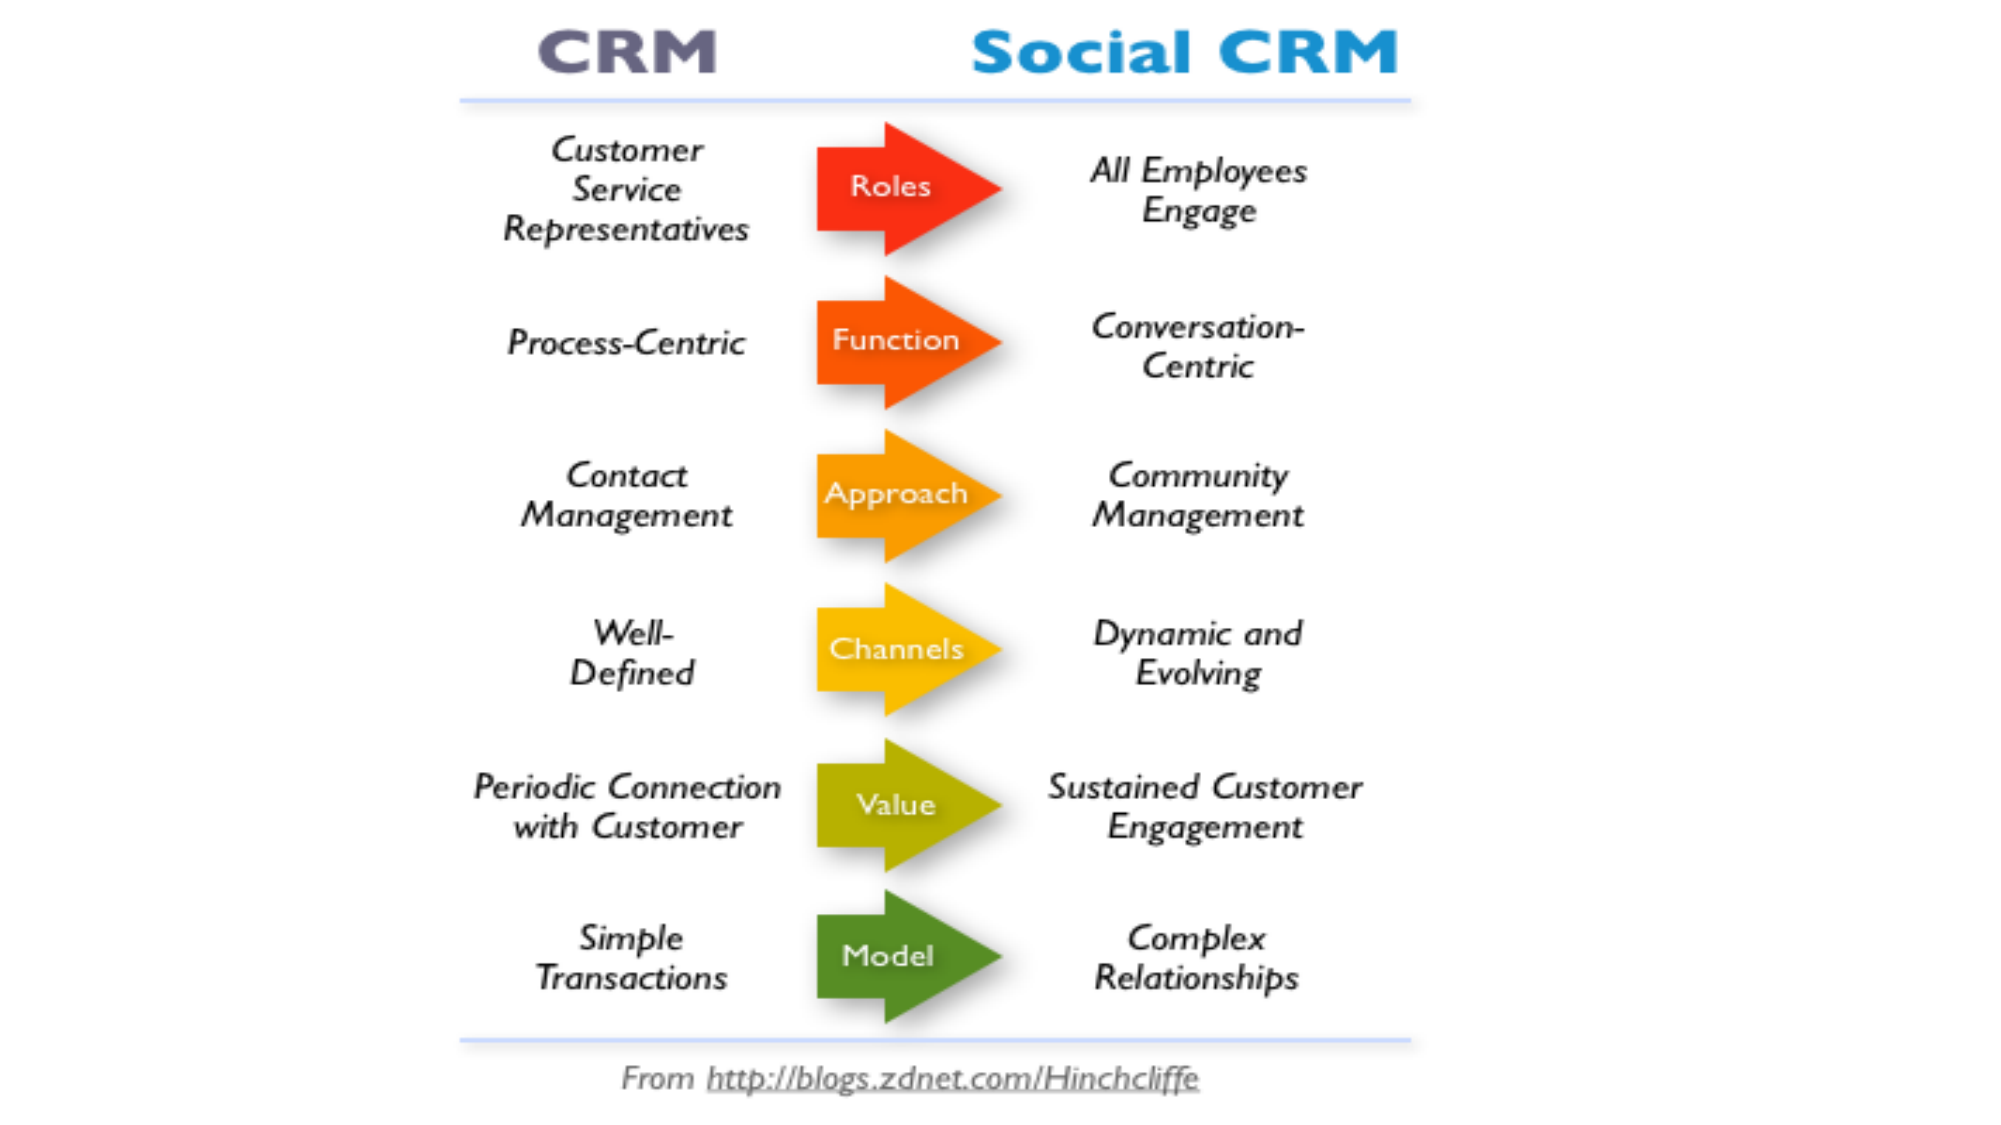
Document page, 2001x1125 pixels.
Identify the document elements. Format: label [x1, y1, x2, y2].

picture [440, 0, 1443, 1113]
